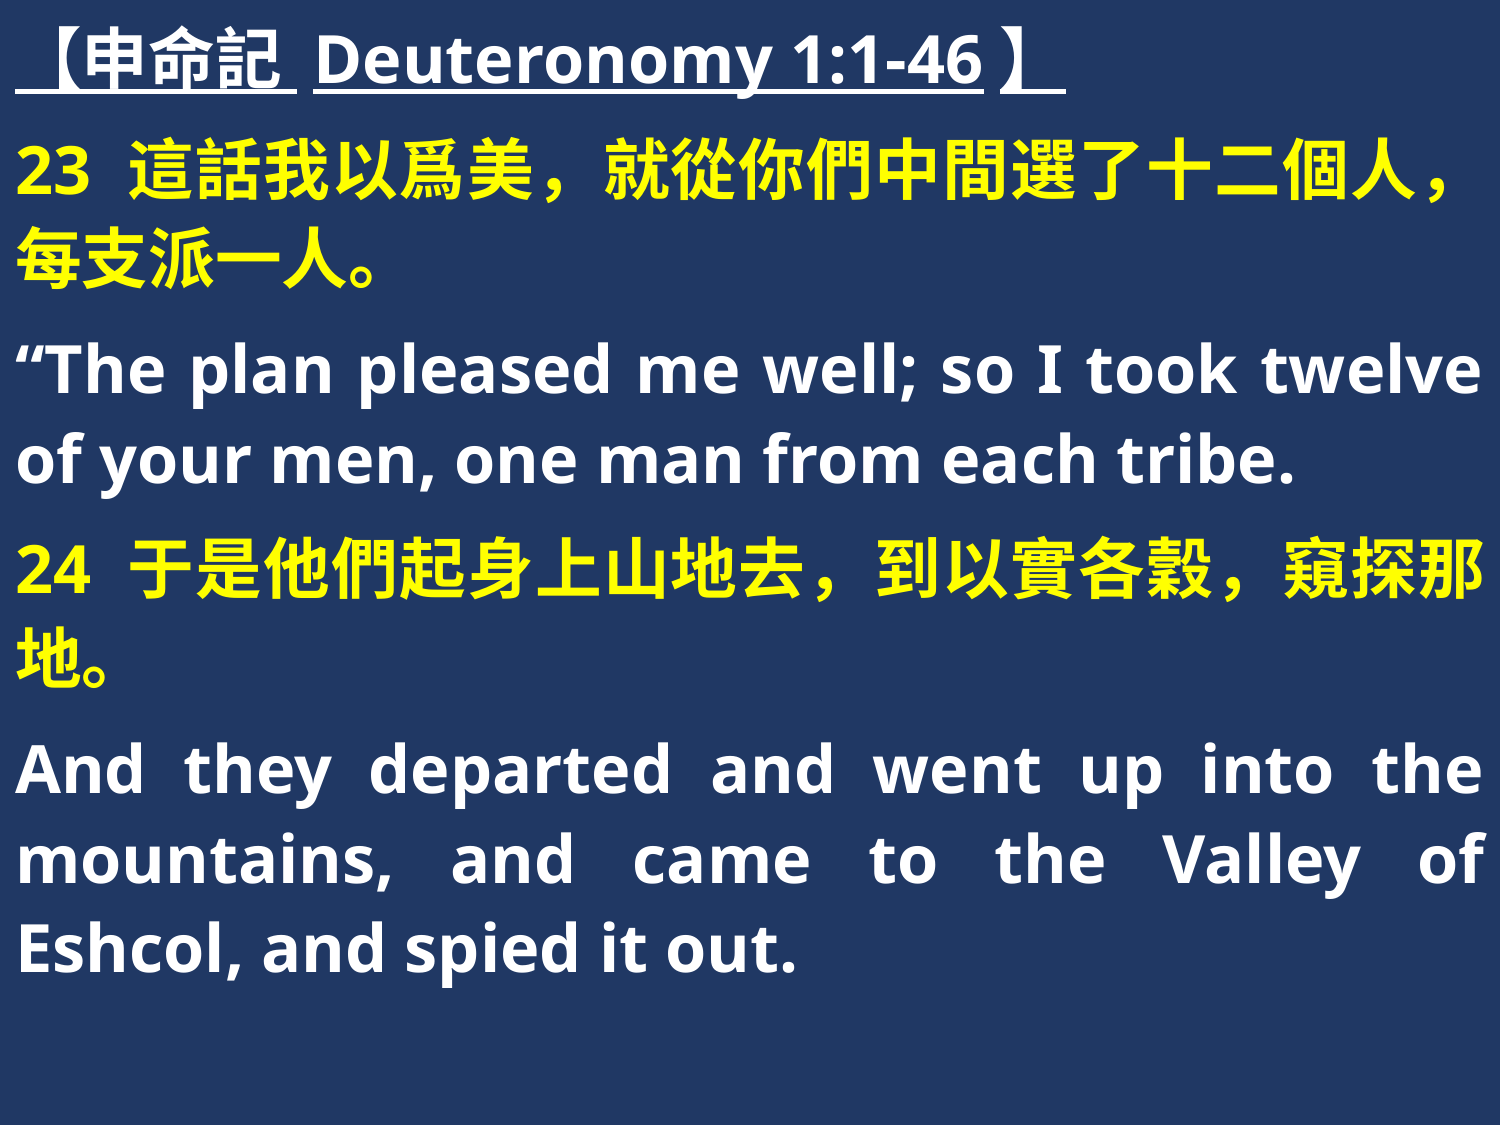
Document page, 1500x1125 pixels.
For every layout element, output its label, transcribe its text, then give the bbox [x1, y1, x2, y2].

list 【申命記 Deuteronomy 1:1-46】 23 這話我以爲美，就從你們中間選了十二個人，每支派一人。 “The plan pleased me well; so I took twelve of your men, one man from each tribe. 24 于是他們起身上山地去，到以實各穀，窺探那地。 And they departed and went up into the mountains, and came to the Valley of Eshcol, and spied it out. [0, 0, 1500, 1125]
